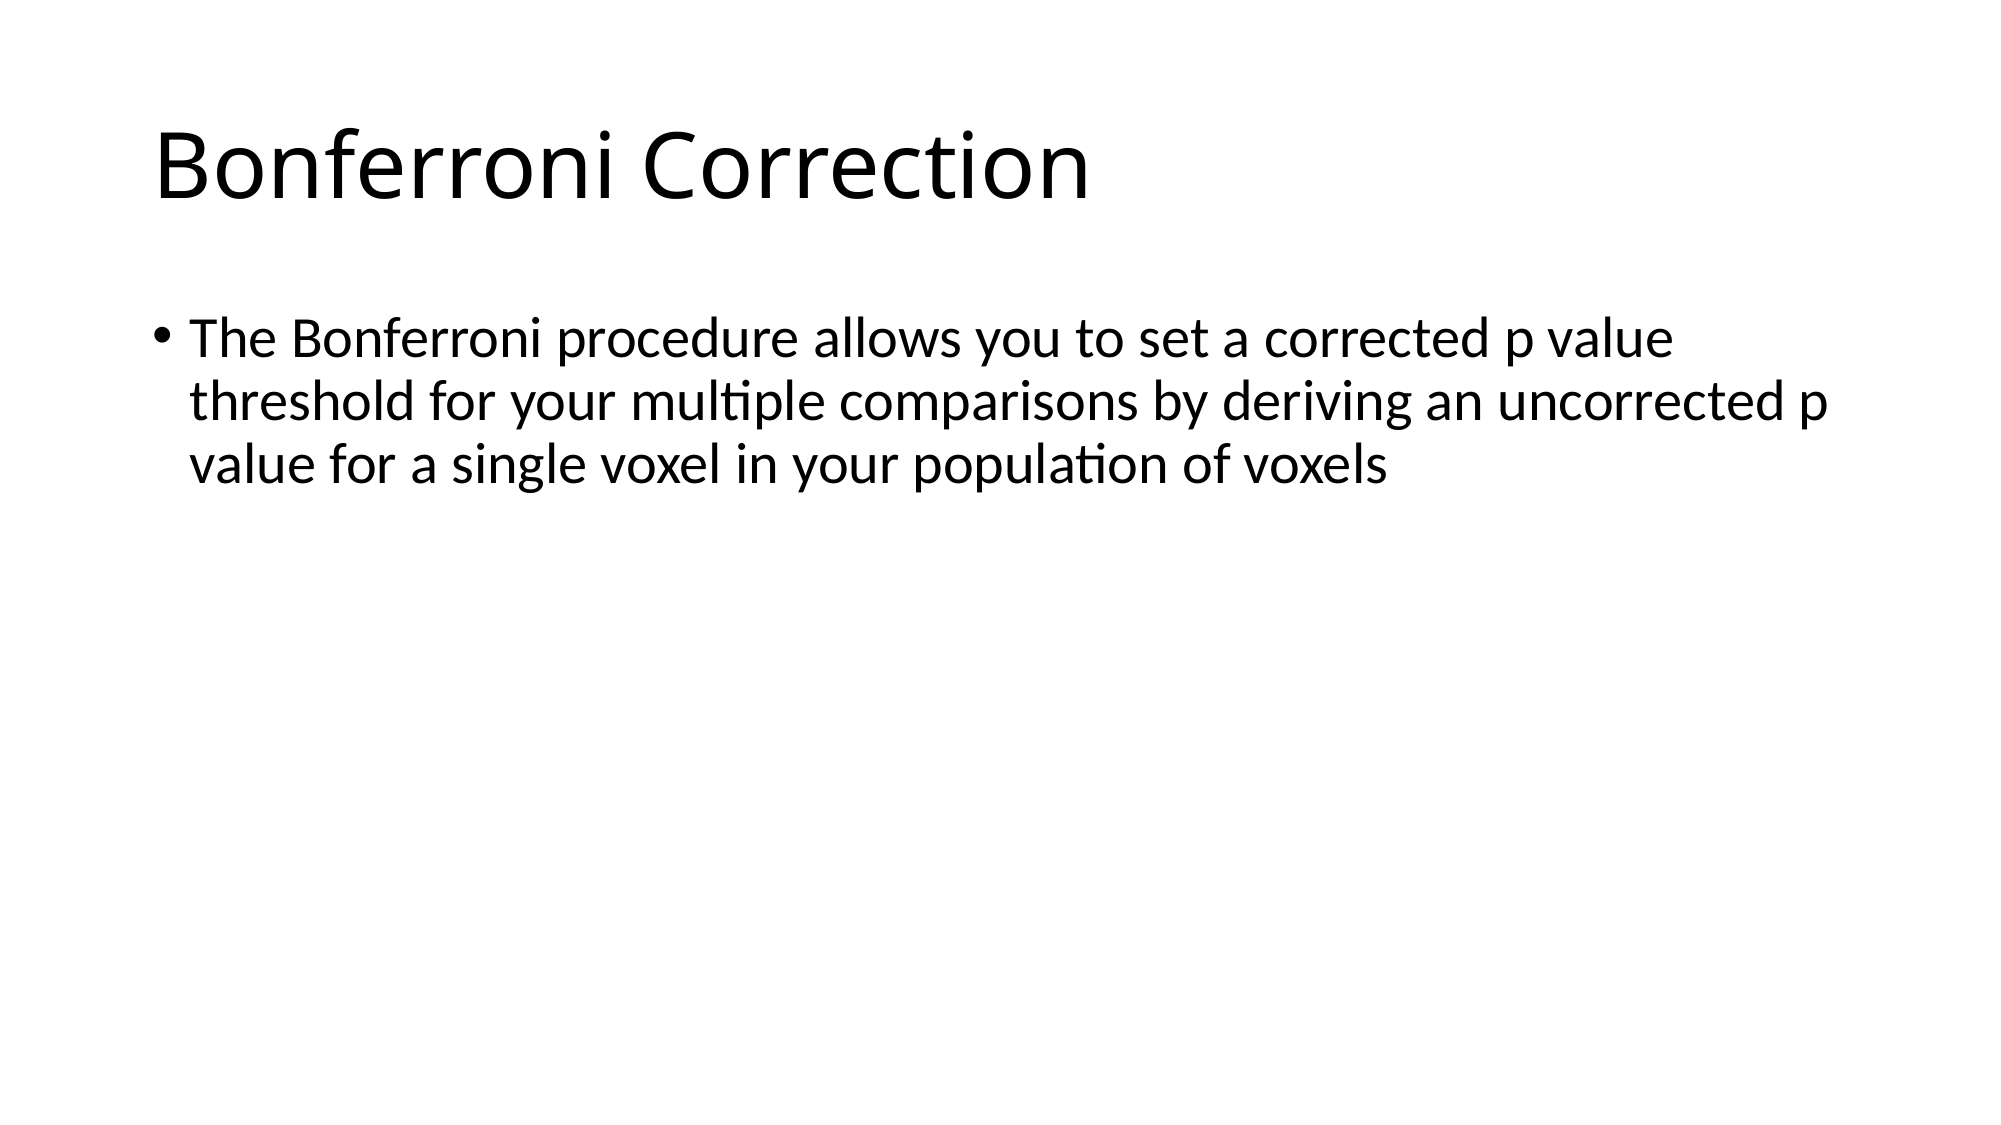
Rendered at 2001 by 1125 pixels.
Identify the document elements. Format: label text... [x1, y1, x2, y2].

list The Bonferroni procedure allows you to set a corrected p value threshold for your multiple comparisons by deriving an uncorrected p value for a single voxel in your population of voxels [137, 299, 1863, 1014]
title Bonferroni Correction [137, 59, 1863, 278]
